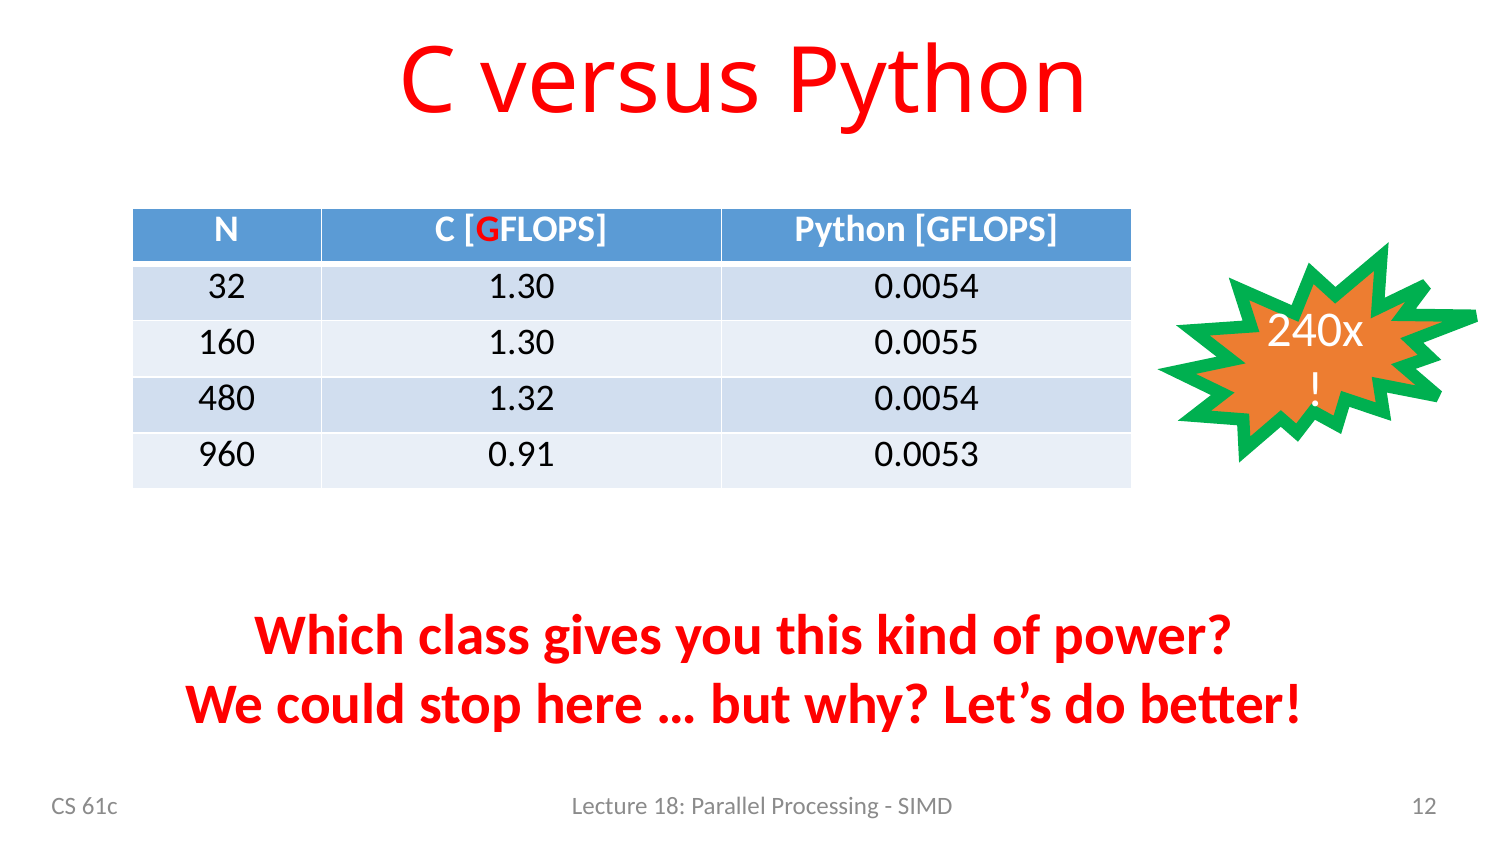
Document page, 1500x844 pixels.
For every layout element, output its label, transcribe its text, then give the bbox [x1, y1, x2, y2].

footer Lecture 18: Parallel Processing - SIMD [438, 782, 1087, 827]
list Which class gives you this kind of power? We could stop here … but why? Let’s do better! [36, 605, 1452, 743]
table_cell 0.0055 [722, 321, 1131, 376]
table_cell 0.0054 [722, 378, 1131, 432]
table_cell 0.0053 [722, 434, 1131, 488]
table_header C [GFLOPS] [322, 209, 721, 261]
slide_number CS 61c [36, 782, 406, 827]
table_cell 1.30 [322, 321, 721, 376]
table_header Python [GFLOPS] [722, 209, 1131, 261]
table_cell 1.32 [322, 378, 721, 432]
table_cell 960 [133, 434, 321, 488]
table_header N [133, 209, 321, 261]
table_cell 160 [133, 321, 321, 376]
table_cell 32 [133, 267, 321, 320]
slide_number 12 [1114, 782, 1452, 827]
text_box 240x! [1173, 254, 1477, 452]
table_cell 0.91 [322, 434, 721, 488]
table_cell 1.30 [322, 267, 721, 320]
table_cell 480 [133, 378, 321, 432]
title C versus Python [36, 17, 1452, 148]
table_cell 0.0054 [722, 267, 1131, 320]
